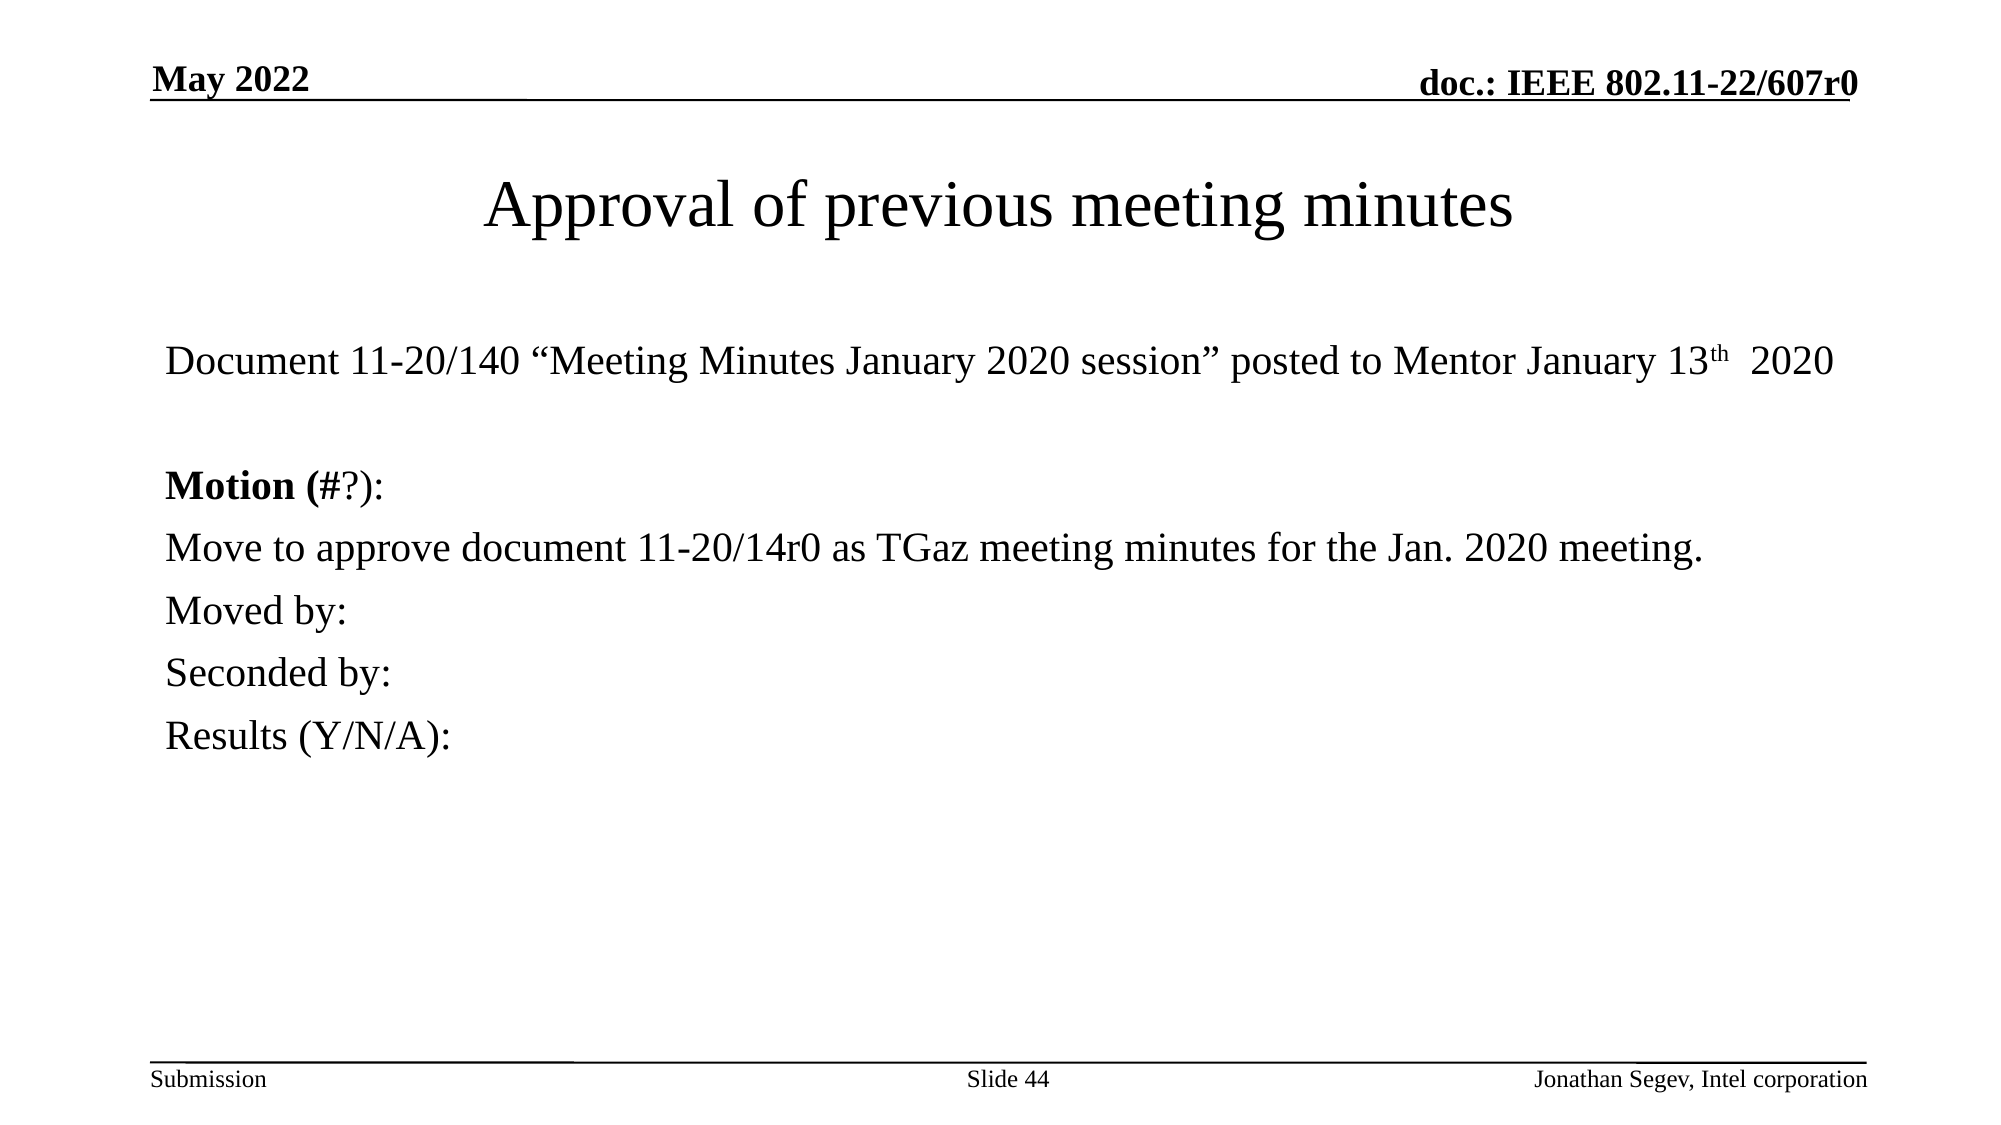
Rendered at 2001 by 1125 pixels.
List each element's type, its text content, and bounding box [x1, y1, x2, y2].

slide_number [152, 54, 563, 100]
slide_number Slide 44 [950, 1061, 1067, 1123]
list Document 11-20/140 “Meeting Minutes January 2020 session” posted to Mentor January 13th 2020 Motion (#?): Move to approve document 11-20/14r0 as TGaz meeting minutes for the Jan. 2020 meeting. Moved by: Seconded by: Results (Y/N/A): [149, 324, 1850, 1000]
footer Jonathan Segev, Intel corporation [1171, 1061, 1869, 1093]
title Approval of previous meeting minutes [149, 112, 1850, 288]
